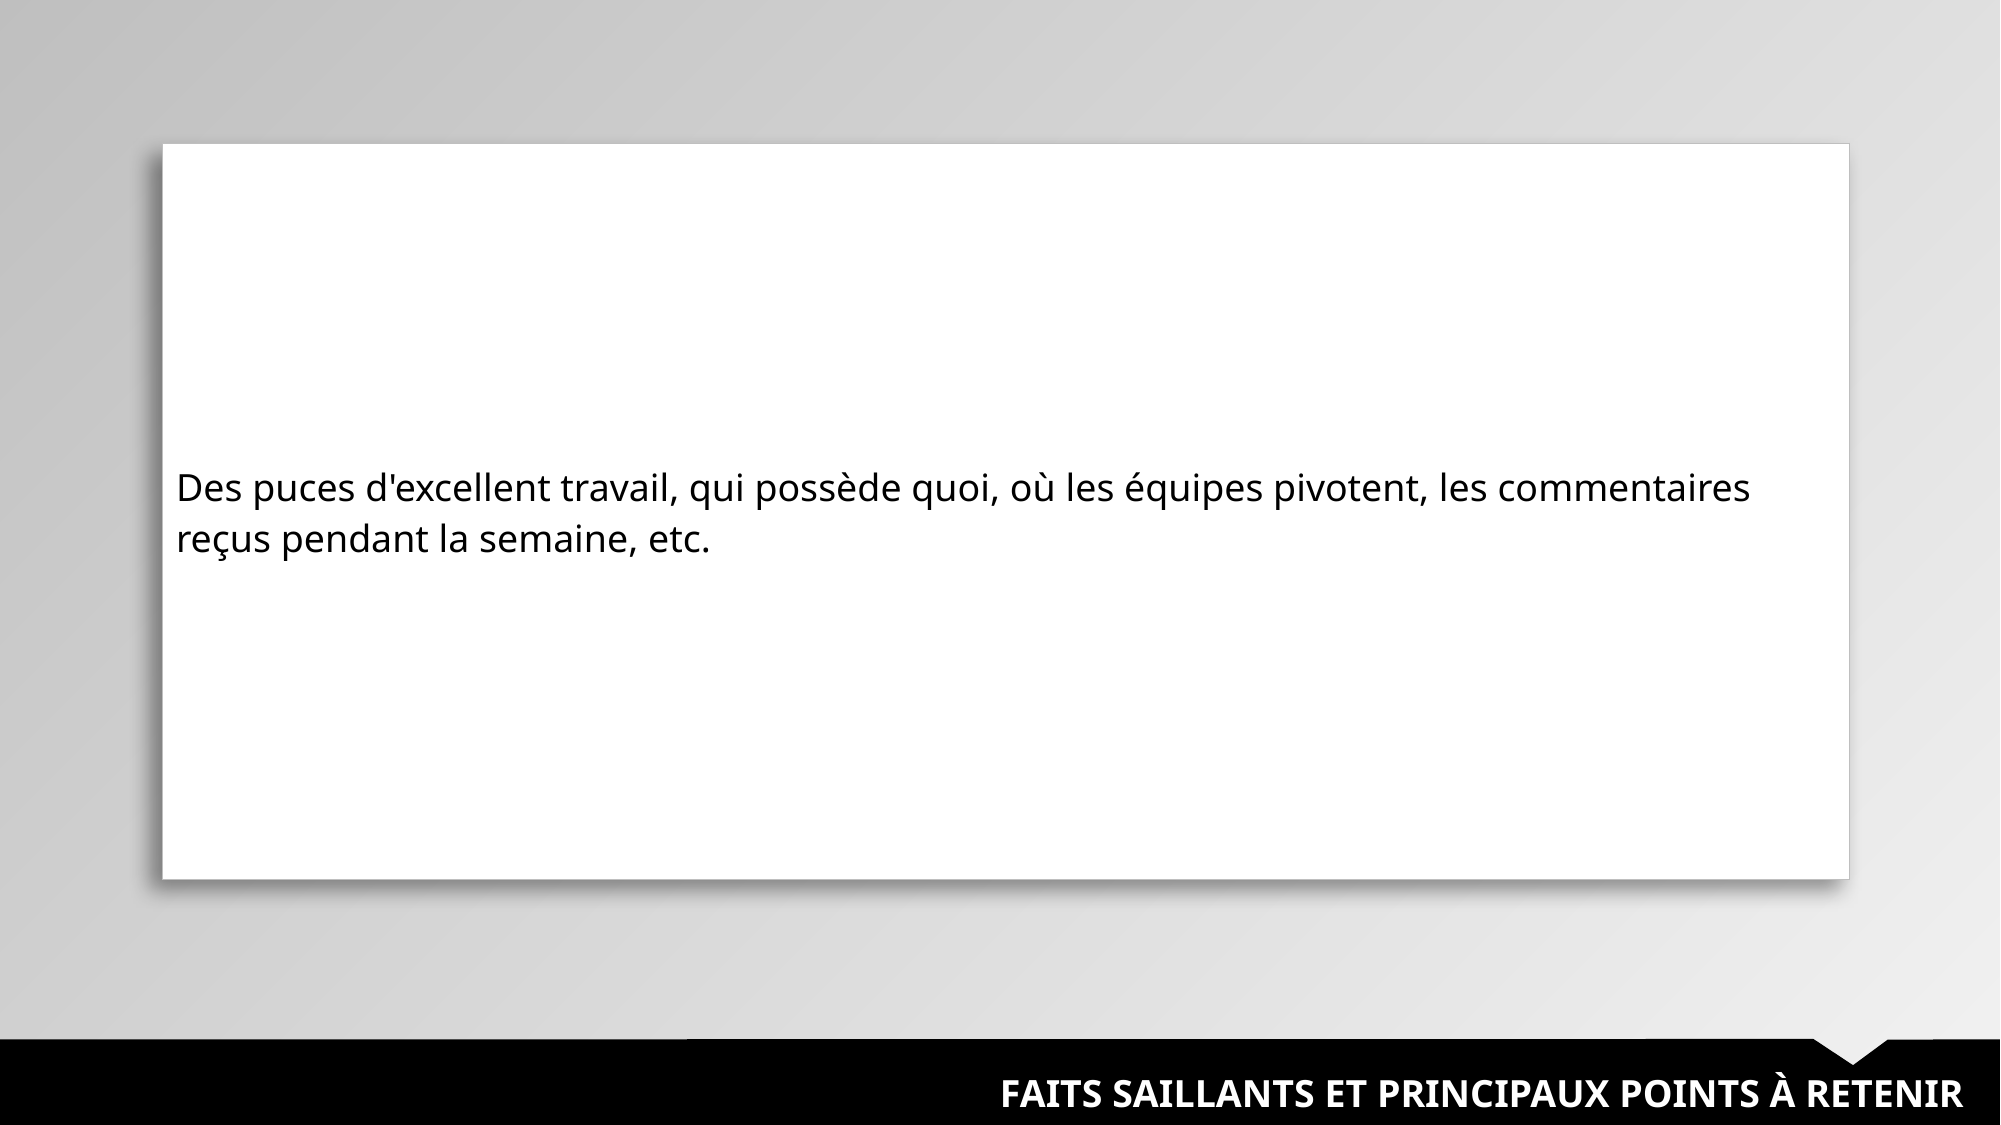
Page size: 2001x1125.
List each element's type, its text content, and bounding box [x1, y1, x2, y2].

text_box [0, 1037, 2000, 1125]
text_box FAITS SAILLANTS ET PRINCIPAUX POINTS À RETENIR [620, 1062, 1980, 1123]
table_header Des puces d'excellent travail, qui possède quoi, où les équipes pivotent, les commentaires reçus pendant la semaine, etc. [163, 144, 1849, 879]
